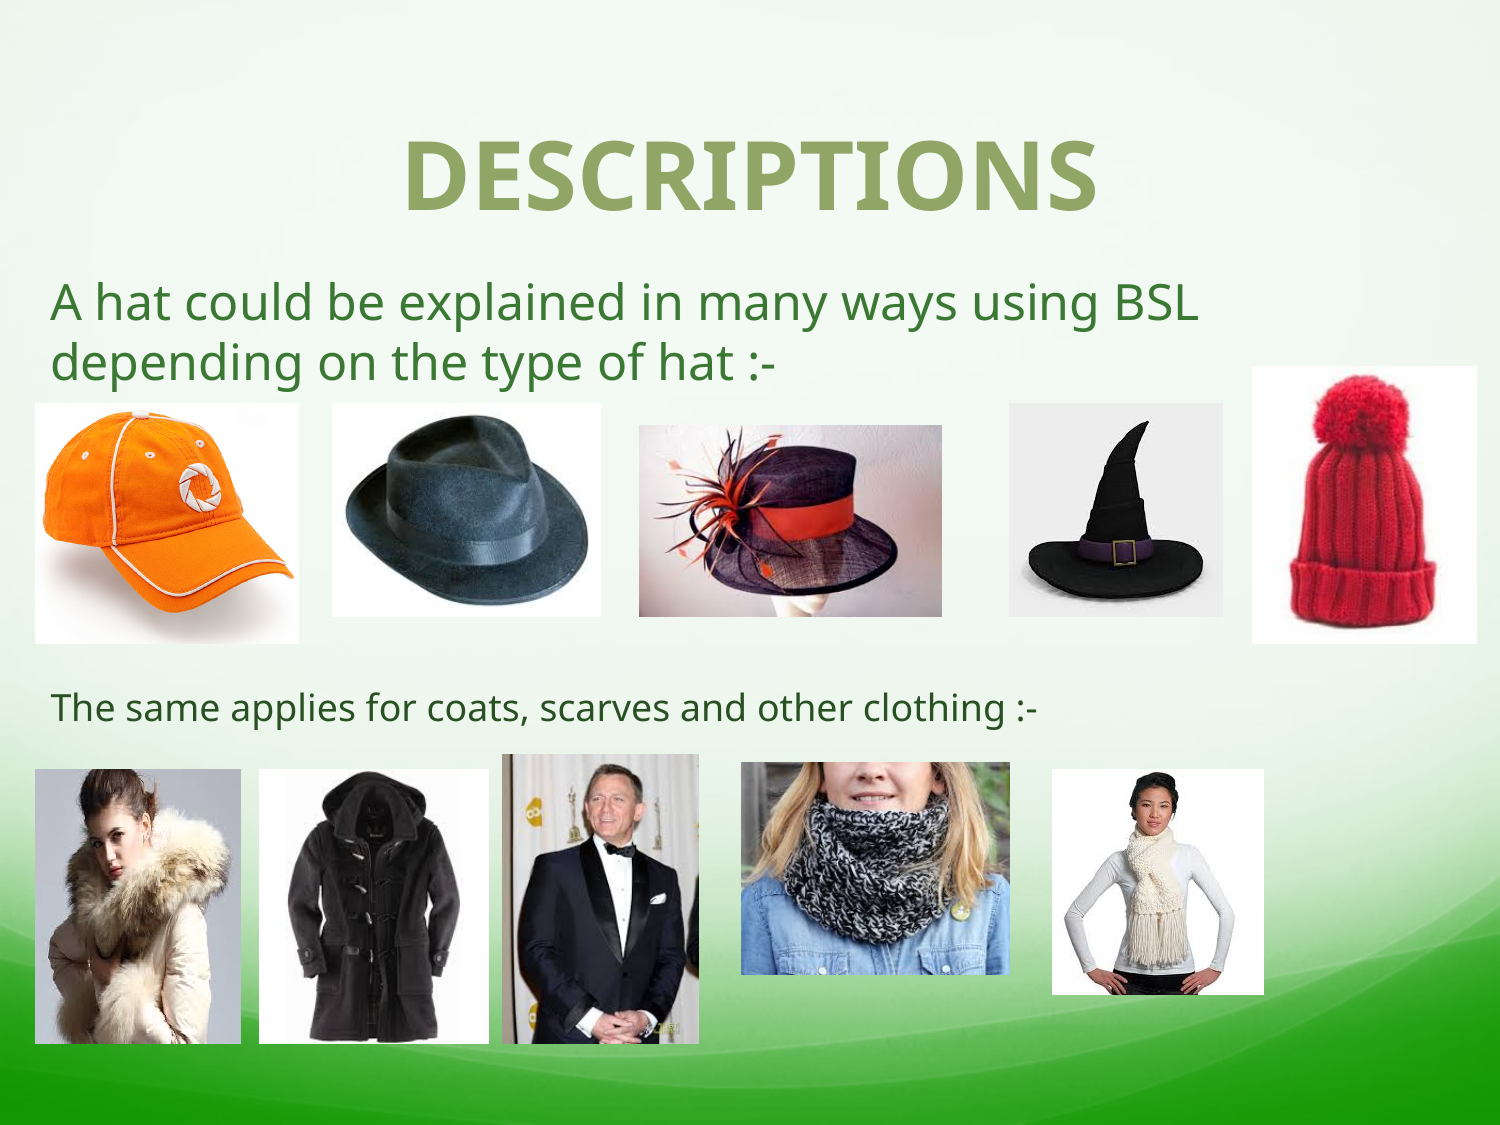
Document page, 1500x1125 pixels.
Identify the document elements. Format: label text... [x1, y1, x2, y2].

picture [638, 424, 943, 618]
picture [1052, 768, 1265, 996]
picture [34, 403, 300, 644]
picture [1252, 366, 1478, 644]
picture [501, 754, 700, 1045]
title DESCRIPTIONS [90, 17, 1410, 237]
picture [259, 768, 490, 1045]
picture [1008, 403, 1223, 618]
picture [740, 761, 1010, 976]
text_box The same applies for coats, scarves and other clothing :- [35, 676, 1054, 737]
picture [34, 768, 242, 1045]
picture [331, 403, 602, 618]
list A hat could be explained in many ways using BSL depending on the type of hat :- [35, 262, 1410, 975]
